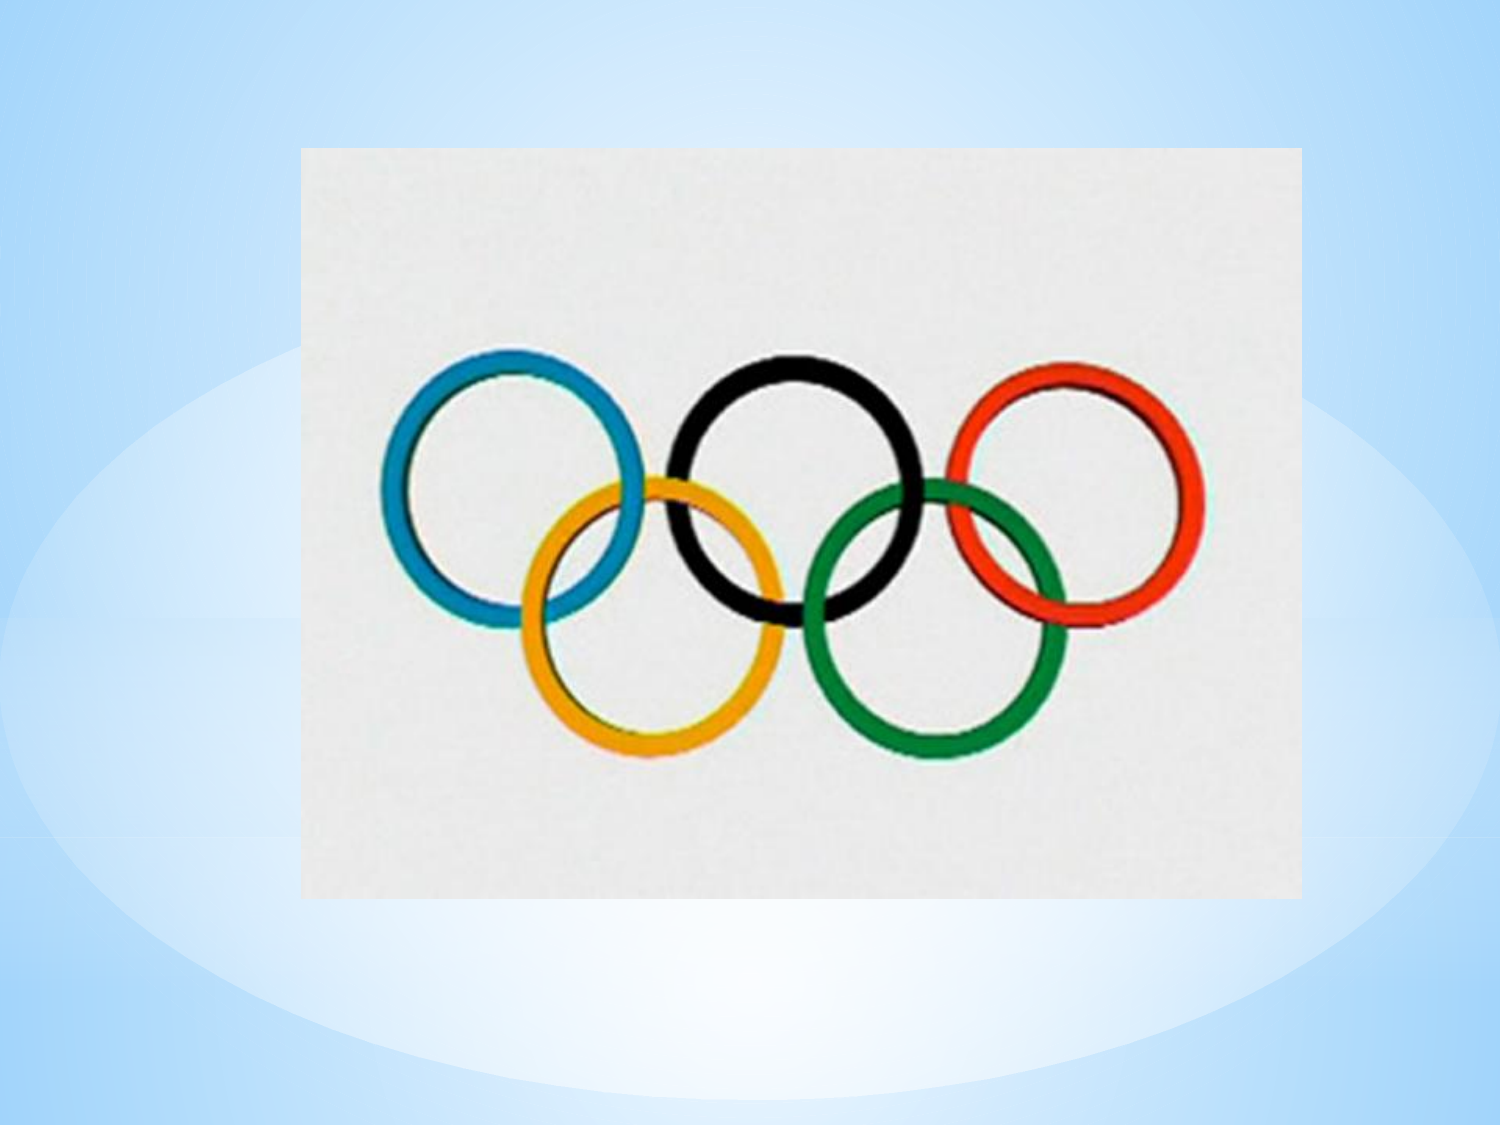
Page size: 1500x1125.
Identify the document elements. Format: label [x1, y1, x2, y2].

picture [300, 148, 1302, 900]
